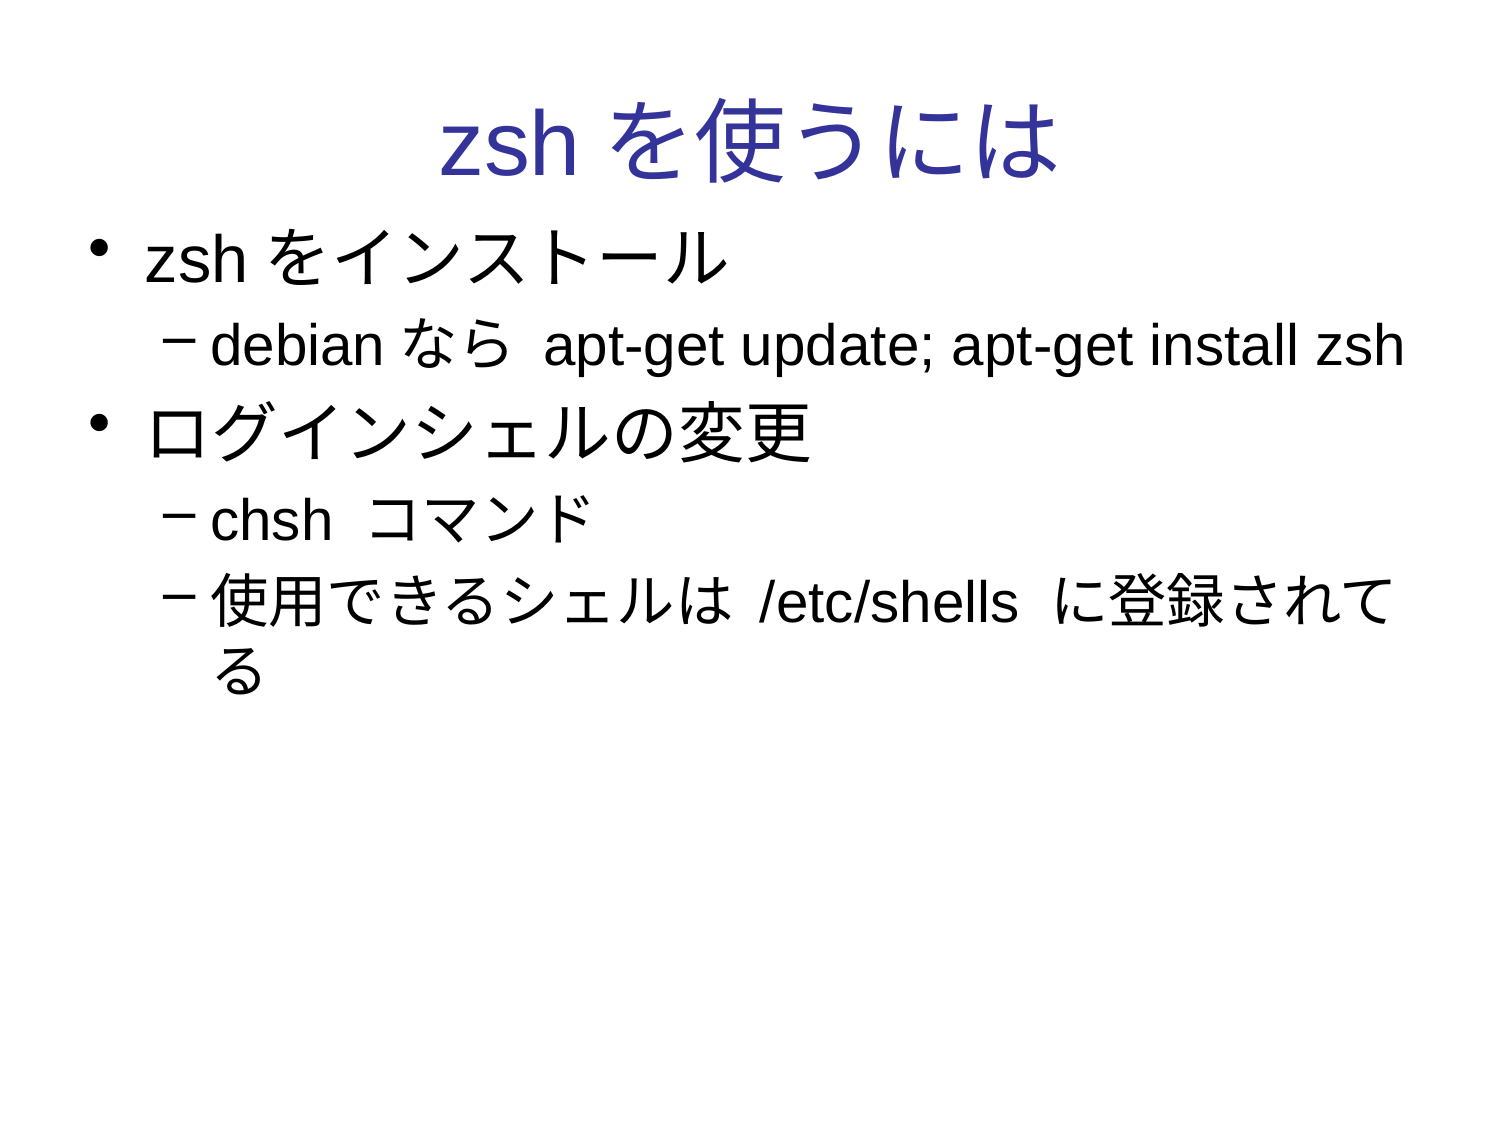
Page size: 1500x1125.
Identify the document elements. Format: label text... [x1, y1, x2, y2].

title zshを使うには [75, 45, 1425, 233]
text_box zshをインストール debianなら apt-get update; apt-get install zsh ログインシェルの変更 chsh コマンド 使用できるシェルは /etc/shells に登録されてる [73, 208, 1424, 1083]
